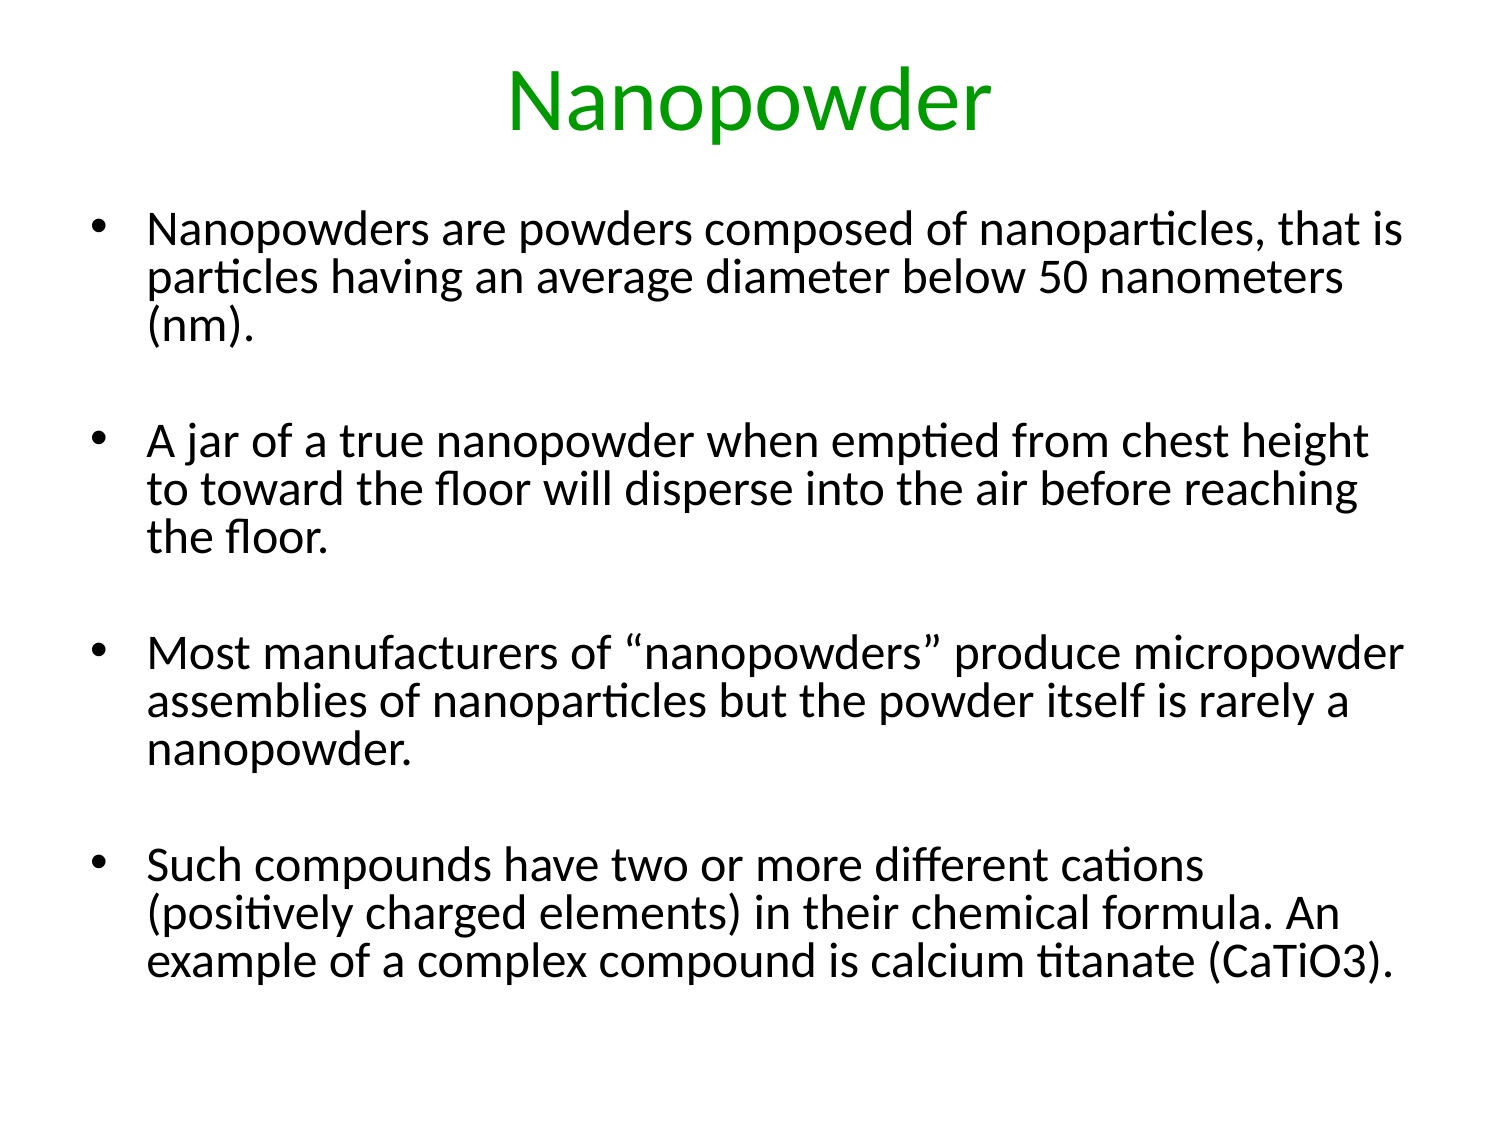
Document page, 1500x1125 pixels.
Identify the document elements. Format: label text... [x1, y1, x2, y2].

title Nanopowder [75, 26, 1425, 163]
list Nanopowders are powders composed of nanoparticles, that is particles having an average diameter below 50 nanometers (nm). A jar of a true nanopowder when emptied from chest height to toward the floor will disperse into the air before reaching the floor. Most manufacturers of “nanopowders” produce micropowder assemblies of nanoparticles but the powder itself is rarely a nanopowder. Such compounds have two or more different cations (positively charged elements) in their chemical formula. An example of a complex compound is calcium titanate (CaTiO3). [75, 200, 1425, 1050]
